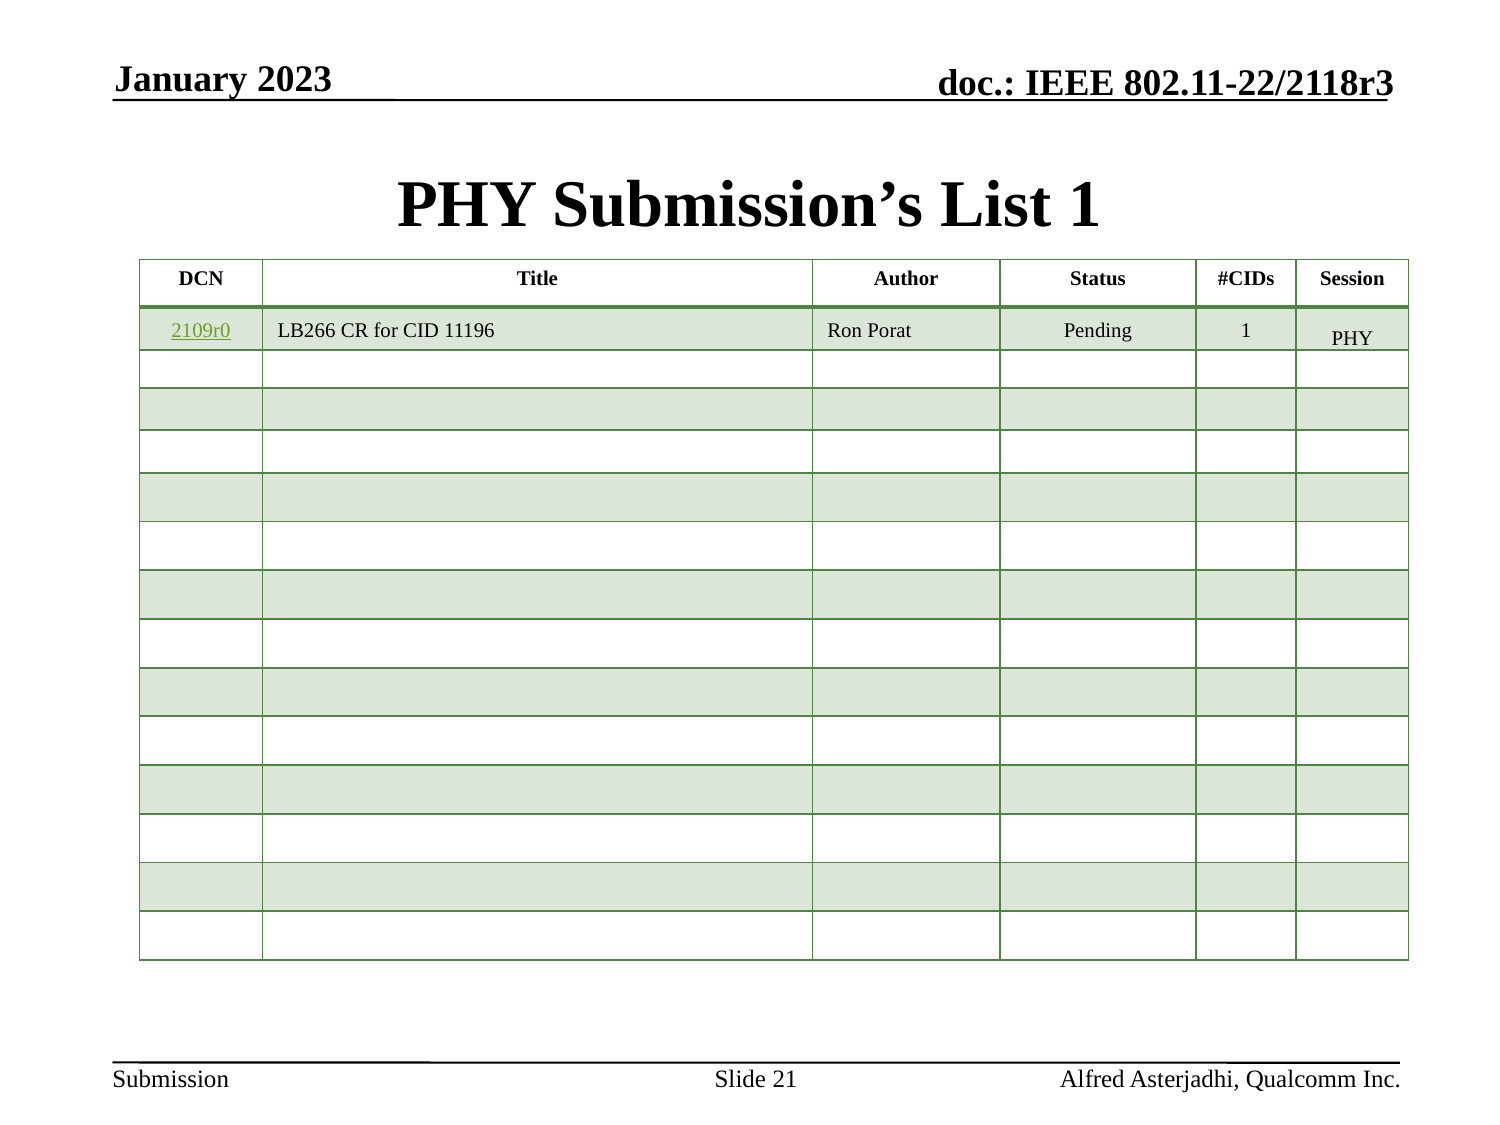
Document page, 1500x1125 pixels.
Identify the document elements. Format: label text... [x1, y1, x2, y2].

table_cell [140, 669, 262, 715]
table_cell [140, 351, 262, 387]
table_cell LB266 CR for CID 11196 [263, 309, 812, 349]
table_header Author [813, 260, 999, 305]
table_cell [263, 669, 812, 715]
table_cell [1197, 389, 1295, 429]
table_cell [1001, 717, 1195, 764]
table_cell [140, 815, 262, 862]
table_cell PHY [1297, 309, 1408, 349]
table_cell [1297, 620, 1408, 667]
footer Alfred Asterjadhi, Qualcomm Inc. [878, 1061, 1402, 1093]
table_cell [813, 351, 999, 387]
table_cell [813, 620, 999, 667]
table_cell [263, 351, 812, 387]
table_cell [263, 717, 812, 764]
table_header #CIDs [1197, 260, 1295, 305]
table_cell [1297, 351, 1408, 387]
table_cell [1001, 766, 1195, 813]
table_cell [1001, 522, 1195, 569]
table_cell [813, 431, 999, 472]
table_cell [1297, 766, 1408, 813]
slide_number Slide 21 [712, 1061, 800, 1123]
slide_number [114, 54, 423, 100]
table_cell [1197, 431, 1295, 472]
table_cell [1197, 766, 1295, 813]
table_cell 2109r0 [140, 309, 262, 349]
table_cell [813, 863, 999, 910]
table_cell [263, 474, 812, 521]
title PHY Submission’s List 1 [112, 112, 1388, 288]
table_cell [263, 522, 812, 569]
table_cell [1297, 669, 1408, 715]
table_cell [263, 815, 812, 862]
table_cell [1001, 474, 1195, 521]
table_cell [813, 912, 999, 959]
table_cell [140, 571, 262, 618]
table_cell [263, 766, 812, 813]
table_cell [1297, 571, 1408, 618]
table_cell Ron Porat [813, 309, 999, 349]
table_cell [140, 620, 262, 667]
table_cell [1001, 571, 1195, 618]
table_cell [1297, 912, 1408, 959]
table_cell [1197, 717, 1295, 764]
table_cell [1197, 912, 1295, 959]
table_cell [813, 571, 999, 618]
table_cell [813, 766, 999, 813]
table_header DCN [140, 260, 262, 305]
table_cell Pending [1001, 309, 1195, 349]
table_header Session [1297, 260, 1408, 305]
table_header Title [263, 260, 812, 305]
table_cell [1197, 351, 1295, 387]
table_cell [1001, 815, 1195, 862]
table_cell [813, 522, 999, 569]
table_cell [813, 474, 999, 521]
table_cell [1197, 522, 1295, 569]
table_cell [140, 522, 262, 569]
table_cell [1001, 389, 1195, 429]
table_cell [813, 669, 999, 715]
table_cell [813, 717, 999, 764]
table_cell [1197, 815, 1295, 862]
table_cell [140, 863, 262, 910]
table_cell [1001, 351, 1195, 387]
table_cell [1001, 912, 1195, 959]
table_cell [263, 389, 812, 429]
table_cell [1297, 389, 1408, 429]
table_cell [140, 766, 262, 813]
table_header Status [1001, 260, 1195, 305]
table_cell [1297, 522, 1408, 569]
table_cell [263, 431, 812, 472]
table_cell [140, 912, 262, 959]
table_cell [263, 620, 812, 667]
table_cell 1 [1197, 309, 1295, 349]
table_cell [1001, 620, 1195, 667]
table_cell [263, 571, 812, 618]
table_cell [263, 863, 812, 910]
table_cell [1297, 474, 1408, 521]
table_cell [813, 389, 999, 429]
table_cell [1001, 431, 1195, 472]
table_cell [813, 815, 999, 862]
table_cell [140, 474, 262, 521]
table_cell [263, 912, 812, 959]
table_cell [1197, 474, 1295, 521]
table_cell [1197, 571, 1295, 618]
table_cell [140, 431, 262, 472]
table_cell [140, 389, 262, 429]
table_cell [1197, 620, 1295, 667]
table_cell [1001, 669, 1195, 715]
table_cell [1197, 863, 1295, 910]
table_cell [1297, 815, 1408, 862]
table_cell [1297, 717, 1408, 764]
table_cell [1297, 863, 1408, 910]
table_cell [140, 717, 262, 764]
table_cell [1001, 863, 1195, 910]
table_cell [1197, 669, 1295, 715]
table_cell [1297, 431, 1408, 472]
